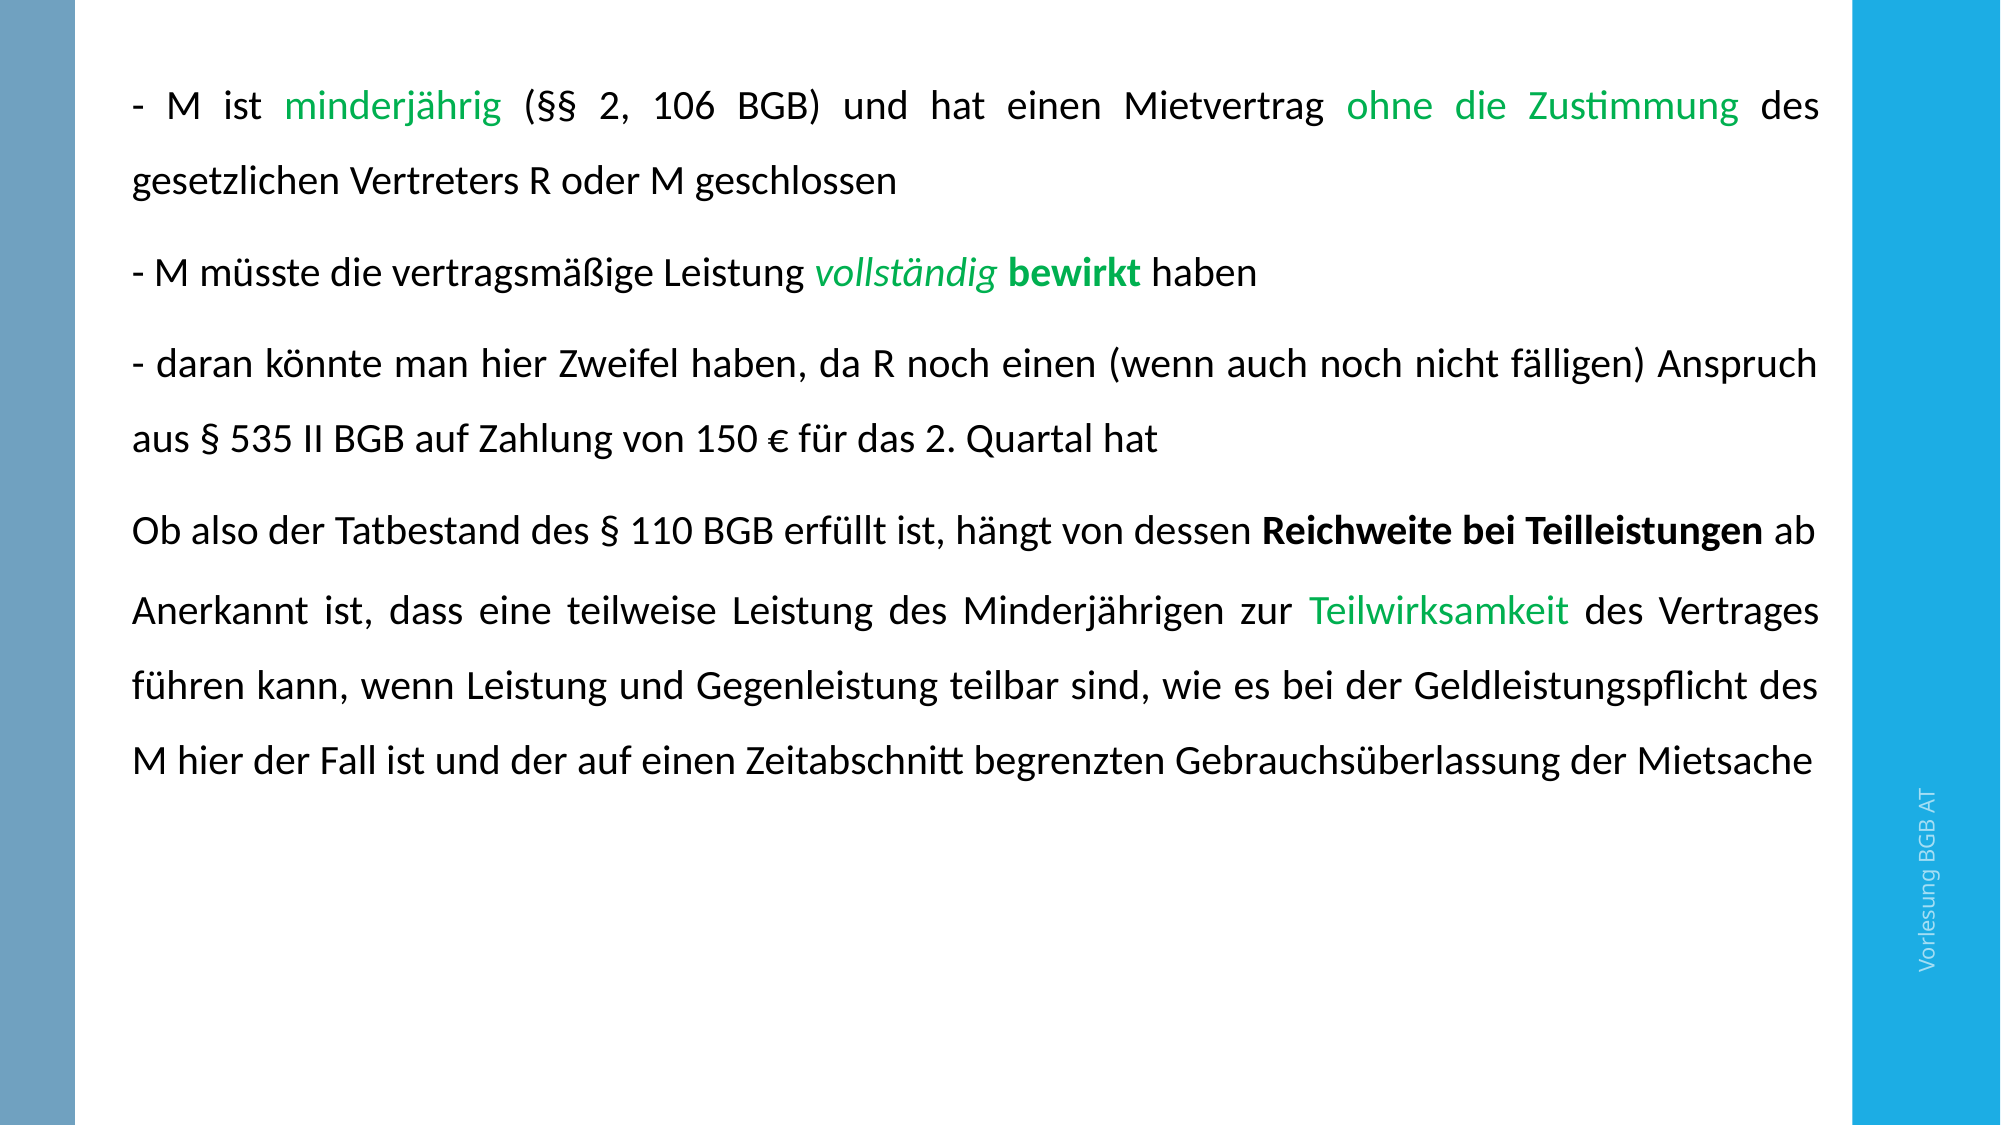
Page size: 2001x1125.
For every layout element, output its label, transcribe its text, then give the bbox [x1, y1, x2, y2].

text_box - M ist minderjährig (§§ 2, 106 BGB) und hat einen Mietvertrag ohne die Zustimmung des gesetzlichen Vertreters R oder M geschlossen - M müsste die vertragsmäßige Leistung vollständig bewirkt haben - daran könnte man hier Zweifel haben, da R noch einen (wenn auch noch nicht fälligen) Anspruch aus § 535 II BGB auf Zahlung von 150 € für das 2. Quartal hat Ob also der Tatbestand des § 110 BGB erfüllt ist, hängt von dessen Reichweite bei Teilleistungen ab [117, 45, 1835, 550]
text_box Anerkannt ist, dass eine teilweise Leistung des Minderjährigen zur Teilwirksamkeit des Vertrages führen kann, wenn Leistung und Gegenleistung teilbar sind, wie es bei der Geldleistungspflicht des M hier der Fall ist und der auf einen Zeitabschnitt begrenzten Gebrauchsüberlassung der Mietsache [117, 550, 1835, 791]
footer Vorlesung BGB AT [1897, 400, 1958, 988]
